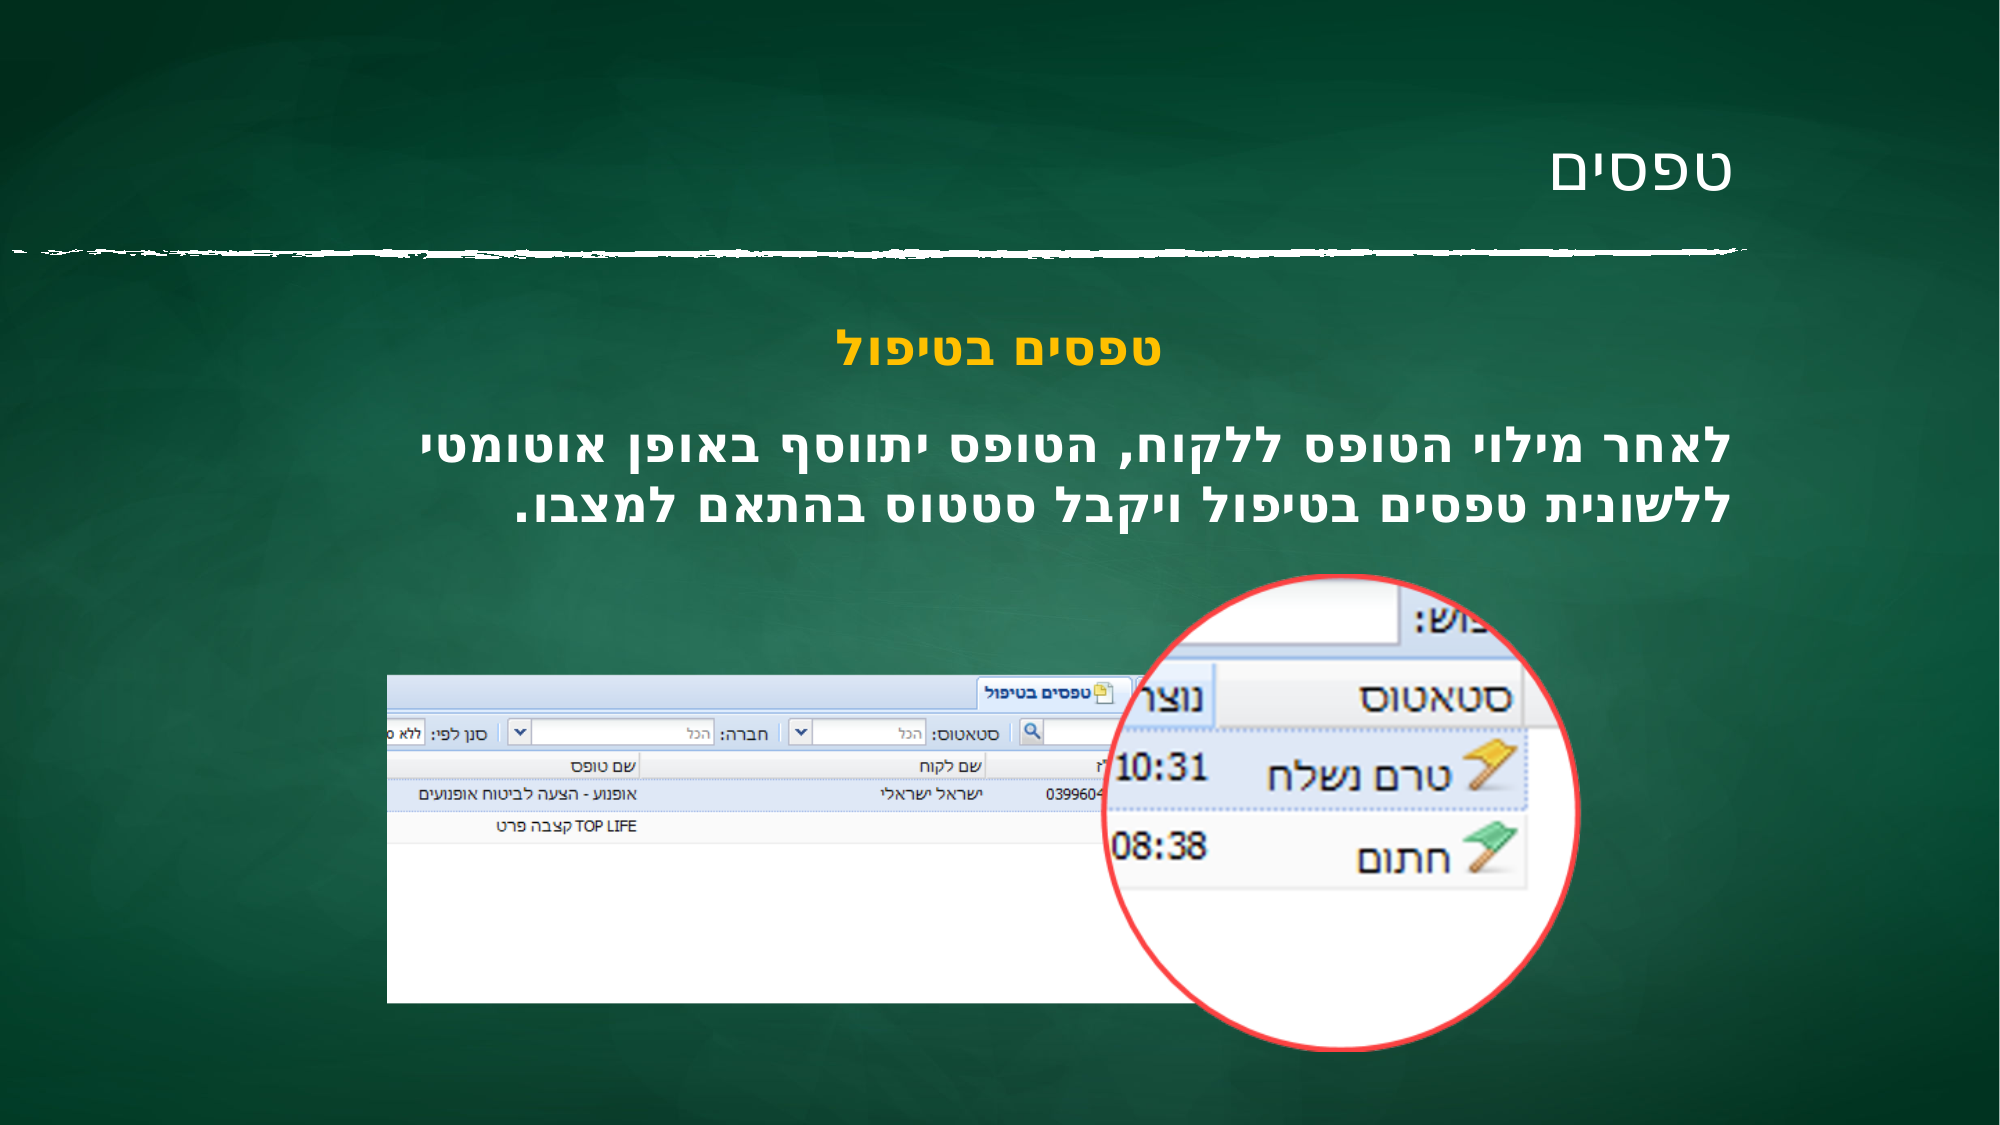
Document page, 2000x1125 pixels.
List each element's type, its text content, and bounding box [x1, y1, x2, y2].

picture [0, 0, 2000, 1125]
list טפסים בטיפול לאחר מילוי הטופס ללקוח, הטופס יתווסף באופן אוטומטי ללשונית טפסים בטיפול ויקבל סטטוס בהתאם למצבו. [249, 307, 1750, 525]
title טפסים [249, 45, 1750, 213]
